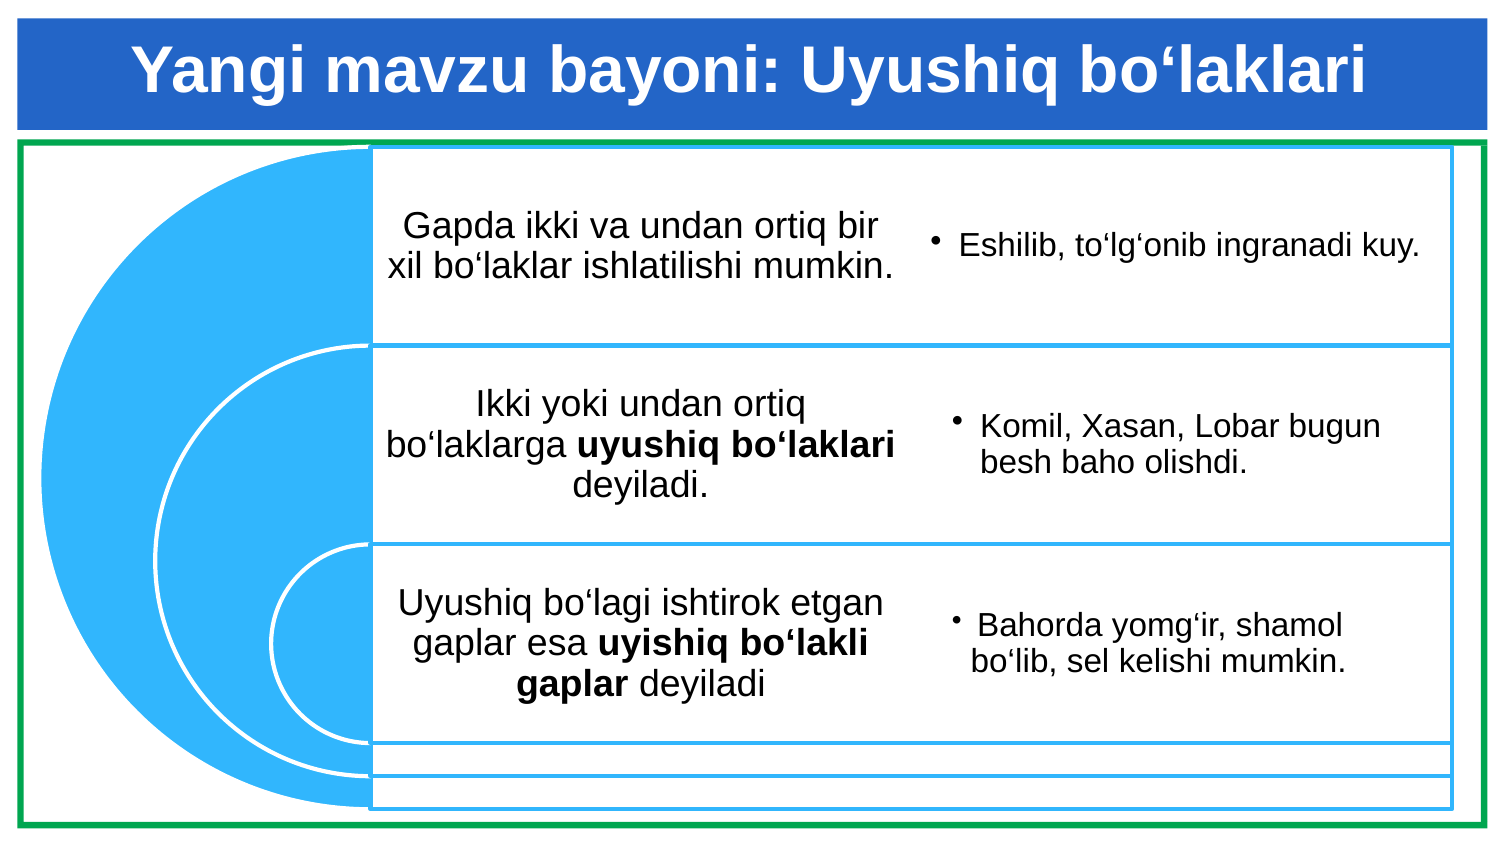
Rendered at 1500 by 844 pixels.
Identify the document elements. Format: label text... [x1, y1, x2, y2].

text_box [49, 146, 1463, 810]
title Yangi mavzu bayoni: Uyushiq bo‘laklari [78, 26, 1422, 107]
